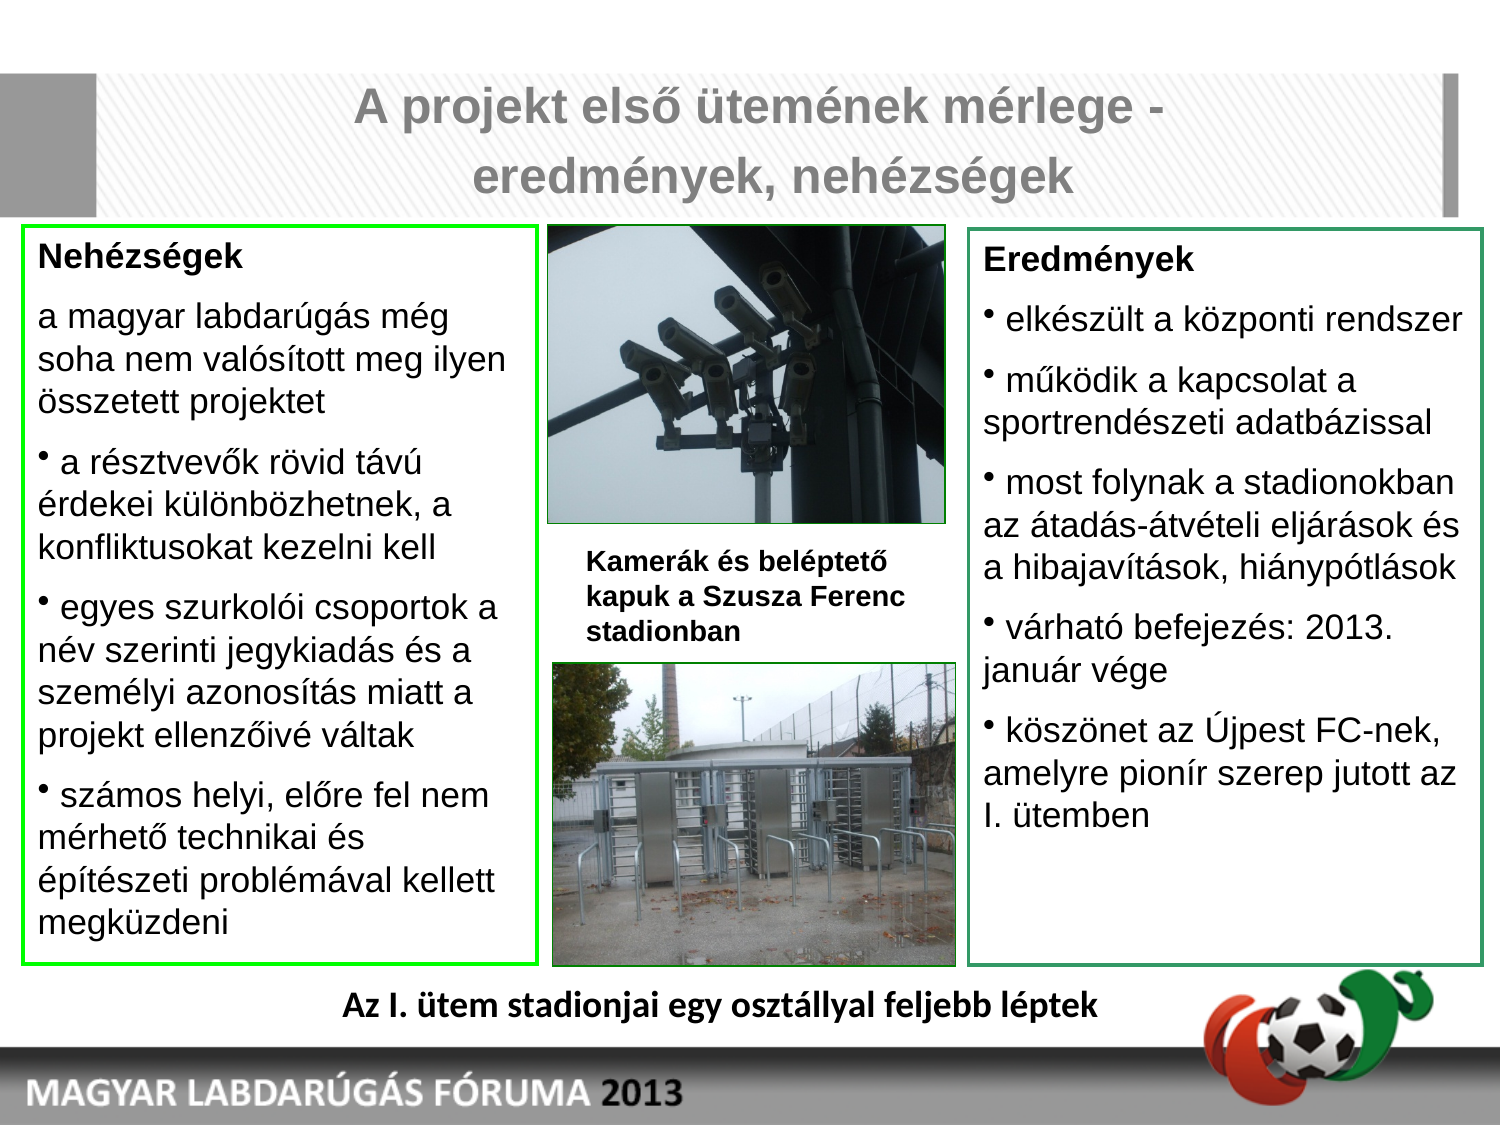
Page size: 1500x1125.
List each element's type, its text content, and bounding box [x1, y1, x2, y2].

text_box A projekt első ütemének mérlege - eredmények, nehézségek rojekt első ütemének mérlege – eredmények, nehézségek [159, 66, 1388, 208]
text_box Kamerák és beléptető kapuk a Szusza Ferenc stadionban [571, 535, 926, 655]
text_box Az I. ütem stadionjai egy osztállyal feljebb léptek [327, 972, 1226, 1033]
text_box Nehézségek a magyar labdarúgás még soha nem valósított meg ilyen összetett projektet a résztvevők rövid távú érdekei különbözhetnek, a konfliktusokat kezelni kell egyes szurkolói csoportok a név szerinti jegykiadás és a személyi azonosítás miatt a projekt ellenzőivé váltak számos helyi, előre fel nem mérhető technikai és építészeti problémával kellett megküzdeni [22, 225, 537, 965]
text_box Eredmények elkészült a központi rendszer működik a kapcsolat a sportrendészeti adatbázissal most folynak a stadionokban az átadás-átvételi eljárások és a hibajavítások, hiánypótlások várható befejezés: 2013. január vége köszönet az Újpest FC-nek, amelyre pionír szerep jutott az I. ütemben [968, 228, 1483, 966]
picture [0, 0, 1500, 1125]
